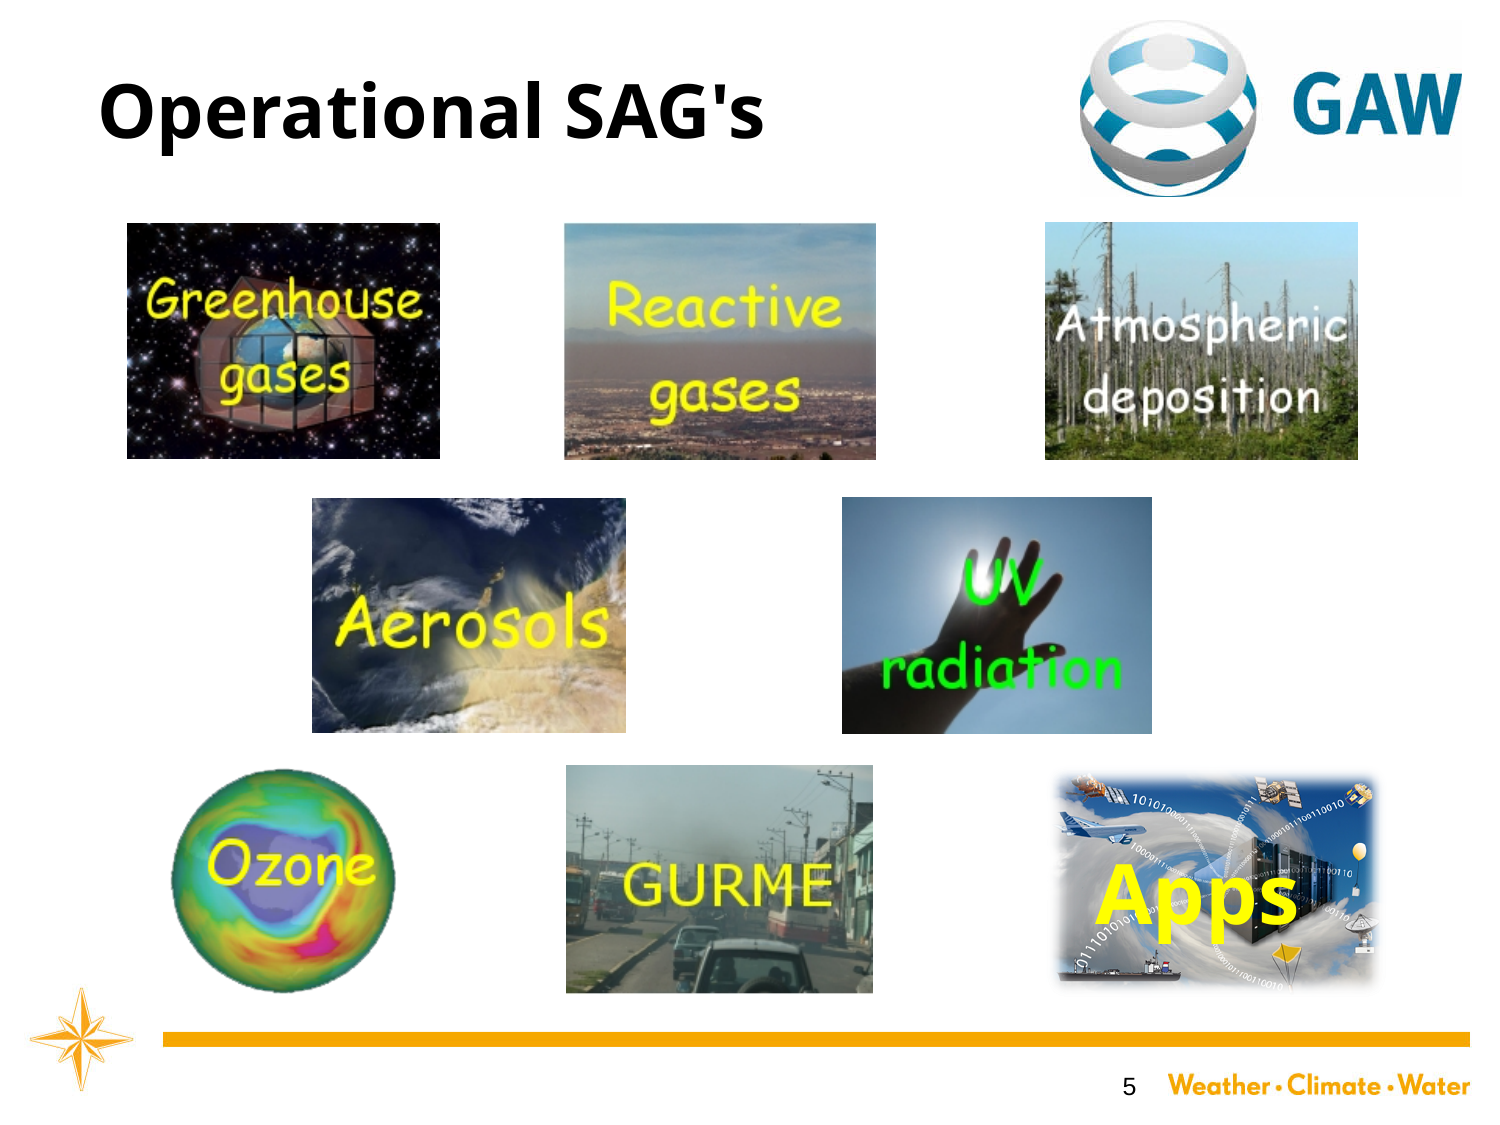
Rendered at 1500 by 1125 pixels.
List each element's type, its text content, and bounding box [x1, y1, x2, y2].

title Operational SAG's [81, 45, 1075, 172]
picture [0, 0, 1500, 1125]
slide_number 5 [962, 1062, 1152, 1115]
